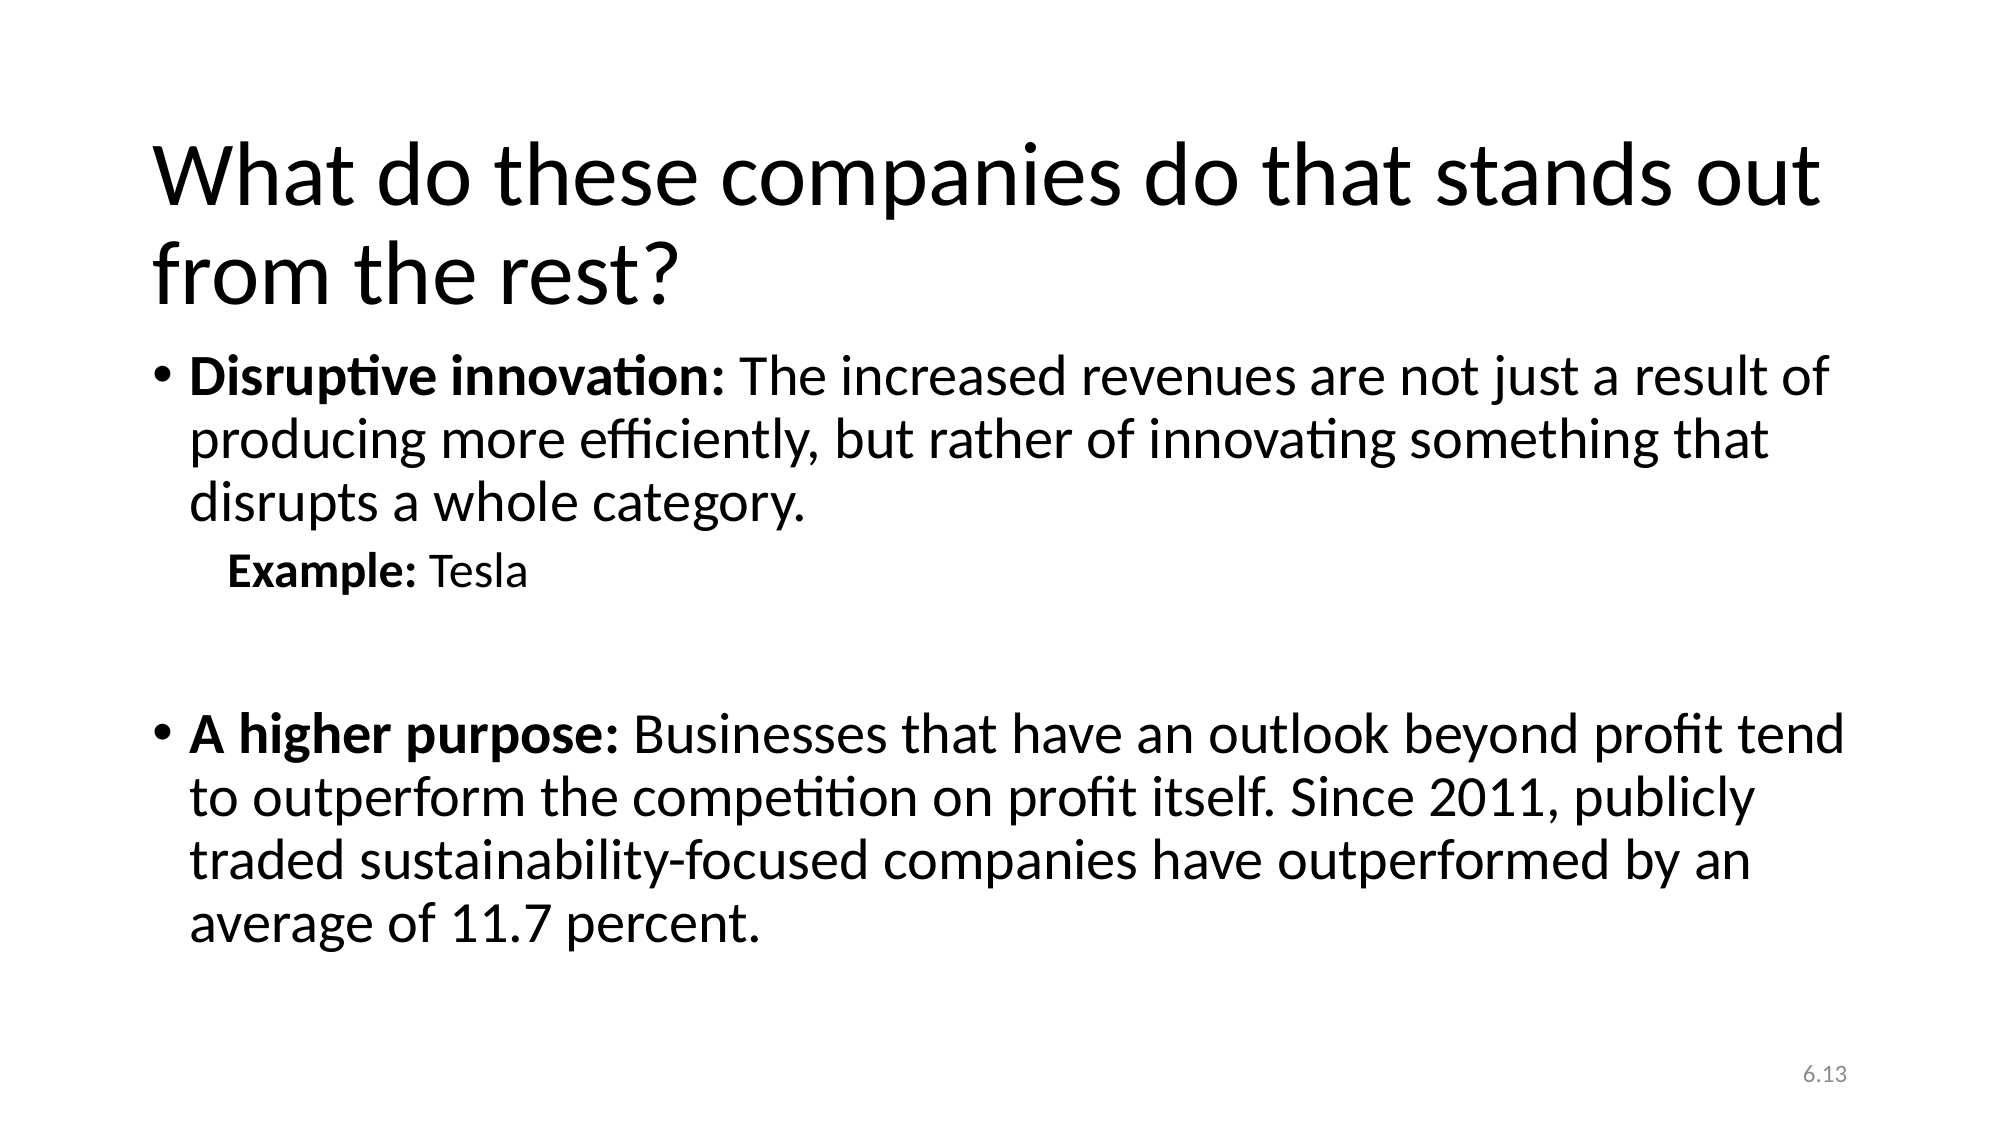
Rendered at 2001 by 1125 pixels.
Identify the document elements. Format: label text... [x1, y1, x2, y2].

slide_number 6.13 [1412, 1042, 1863, 1103]
list What do these companies do that stands out from the rest? Disruptive innovation: The increased revenues are not just a result of producing more efficiently, but rather of innovating something that disrupts a whole category. Example: Tesla A higher purpose: Businesses that have an outlook beyond profit tend to outperform the competition on profit itself. Since 2011, publicly traded sustainability-focused companies have outperformed by an average of 11.7 percent. [137, 118, 1863, 976]
